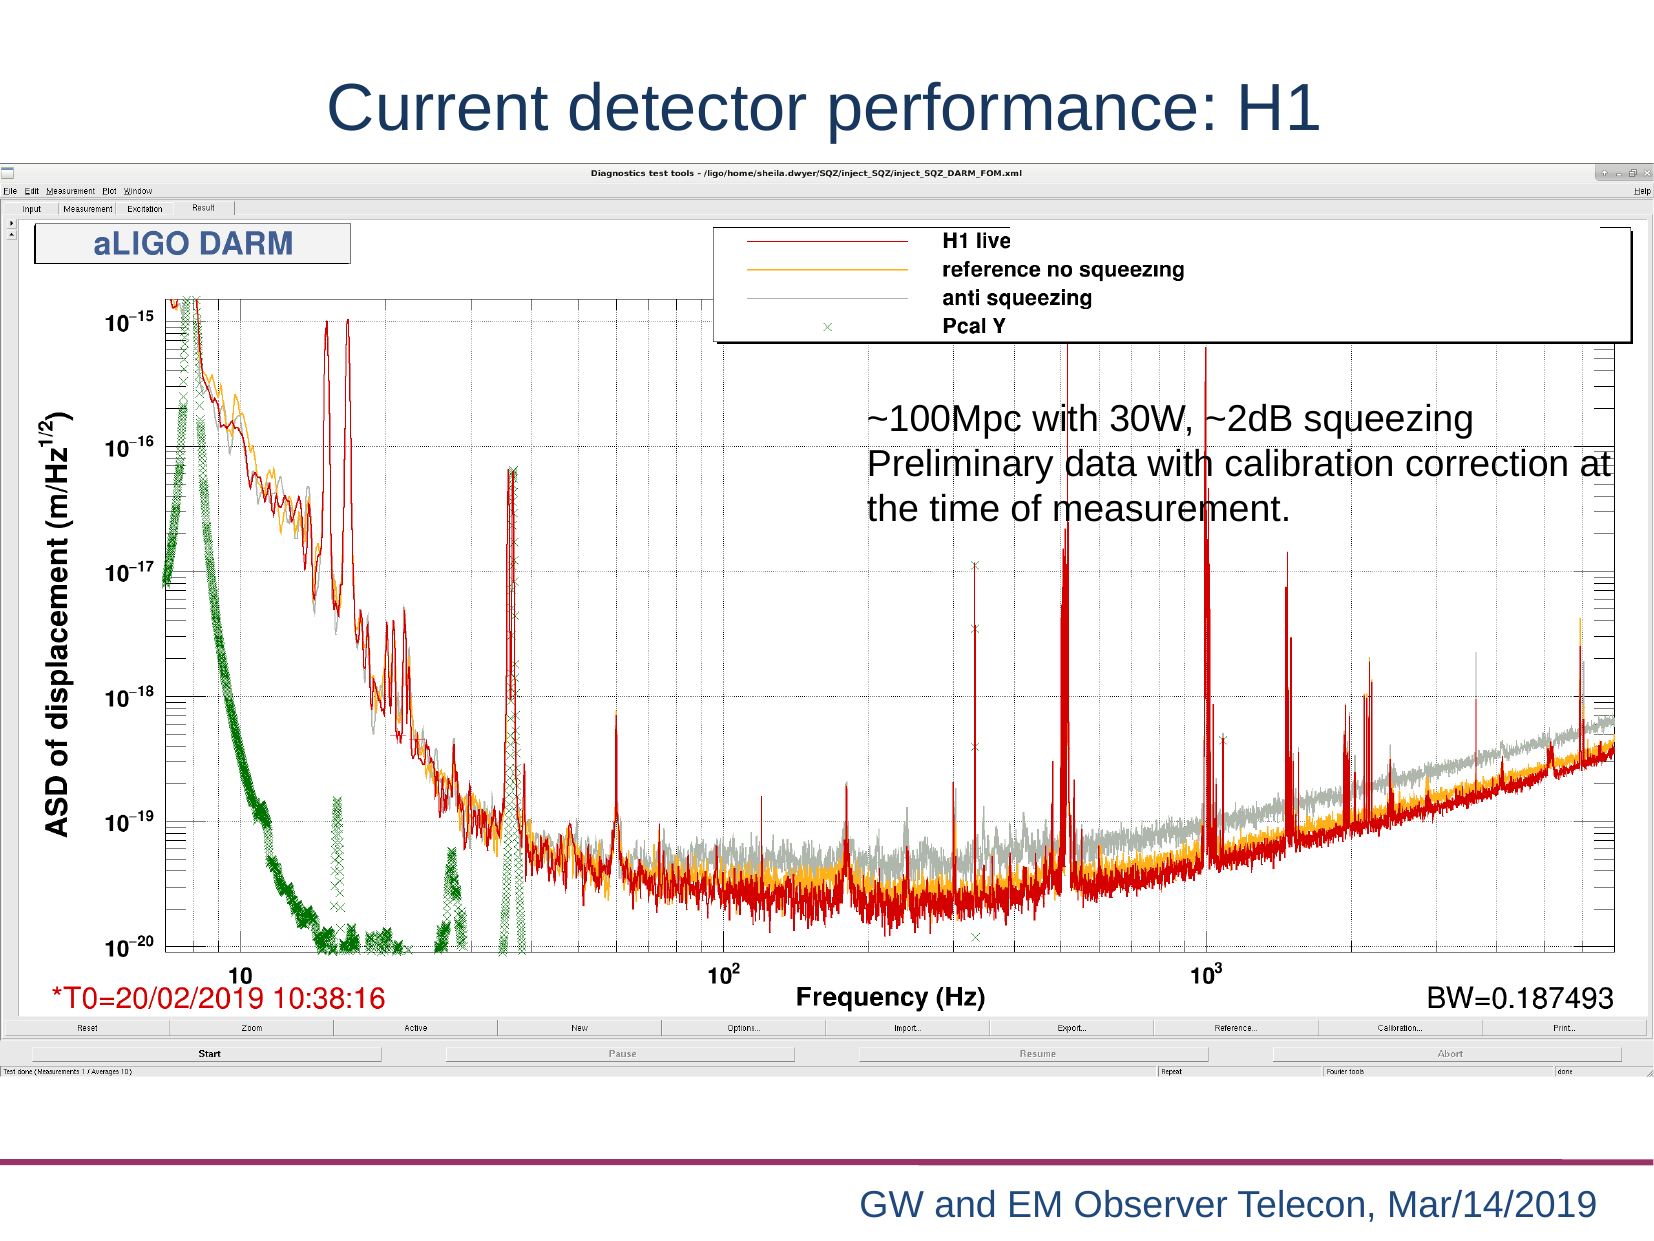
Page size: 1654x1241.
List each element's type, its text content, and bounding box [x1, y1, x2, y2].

picture [0, 163, 1654, 1077]
title Current detector performance: H1 [187, 0, 1463, 161]
